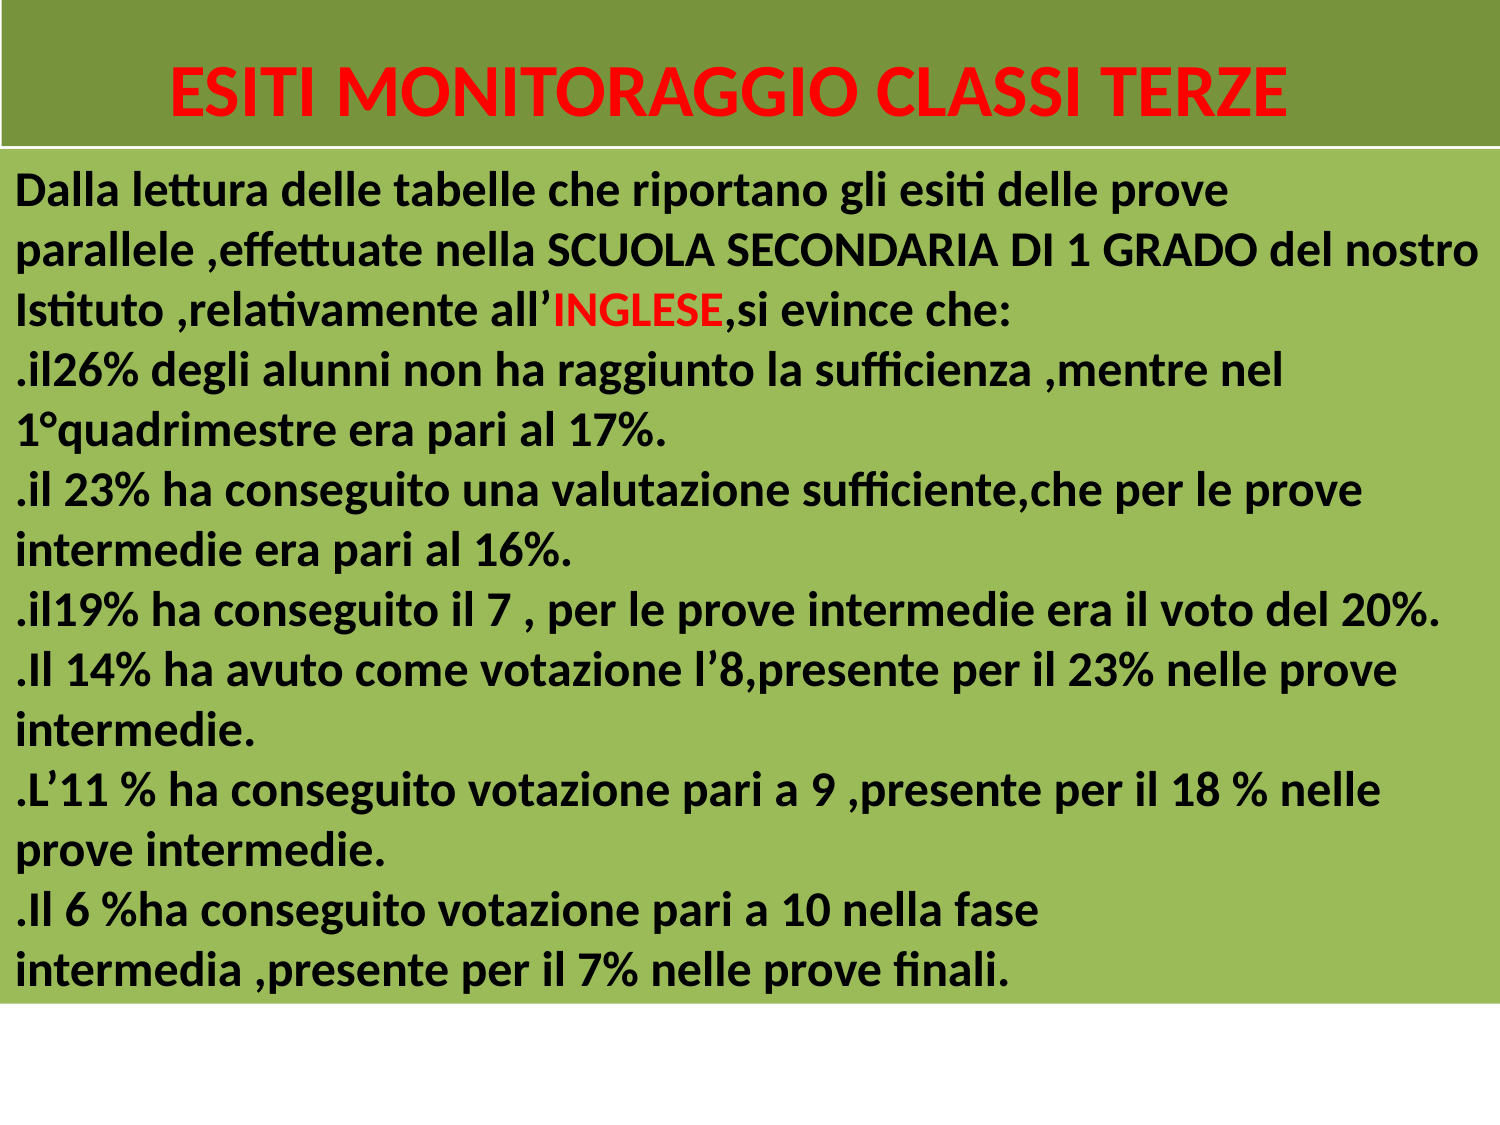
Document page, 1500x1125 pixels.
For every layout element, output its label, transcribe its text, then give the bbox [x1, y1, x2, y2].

text_box ESITI MONITORAGGIO CLASSI TERZE [1, 0, 1500, 147]
text_box Dalla lettura delle tabelle che riportano gli esiti delle prove parallele ,effettuate nella SCUOLA SECONDARIA DI 1 GRADO del nostro Istituto ,relativamente all’INGLESE,si evince che: .il26% degli alunni non ha raggiunto la sufficienza ,mentre nel 1°quadrimestre era pari al 17%. .il 23% ha conseguito una valutazione sufficiente,che per le prove intermedie era pari al 16%. .il19% ha conseguito il 7 , per le prove intermedie era il voto del 20%. .Il 14% ha avuto come votazione l’8,presente per il 23% nelle prove intermedie. .L’11 % ha conseguito votazione pari a 9 ,presente per il 18 % nelle prove intermedie. .Il 6 %ha conseguito votazione pari a 10 nella fase intermedia ,presente per il 7% nelle prove finali. [0, 148, 1500, 1004]
